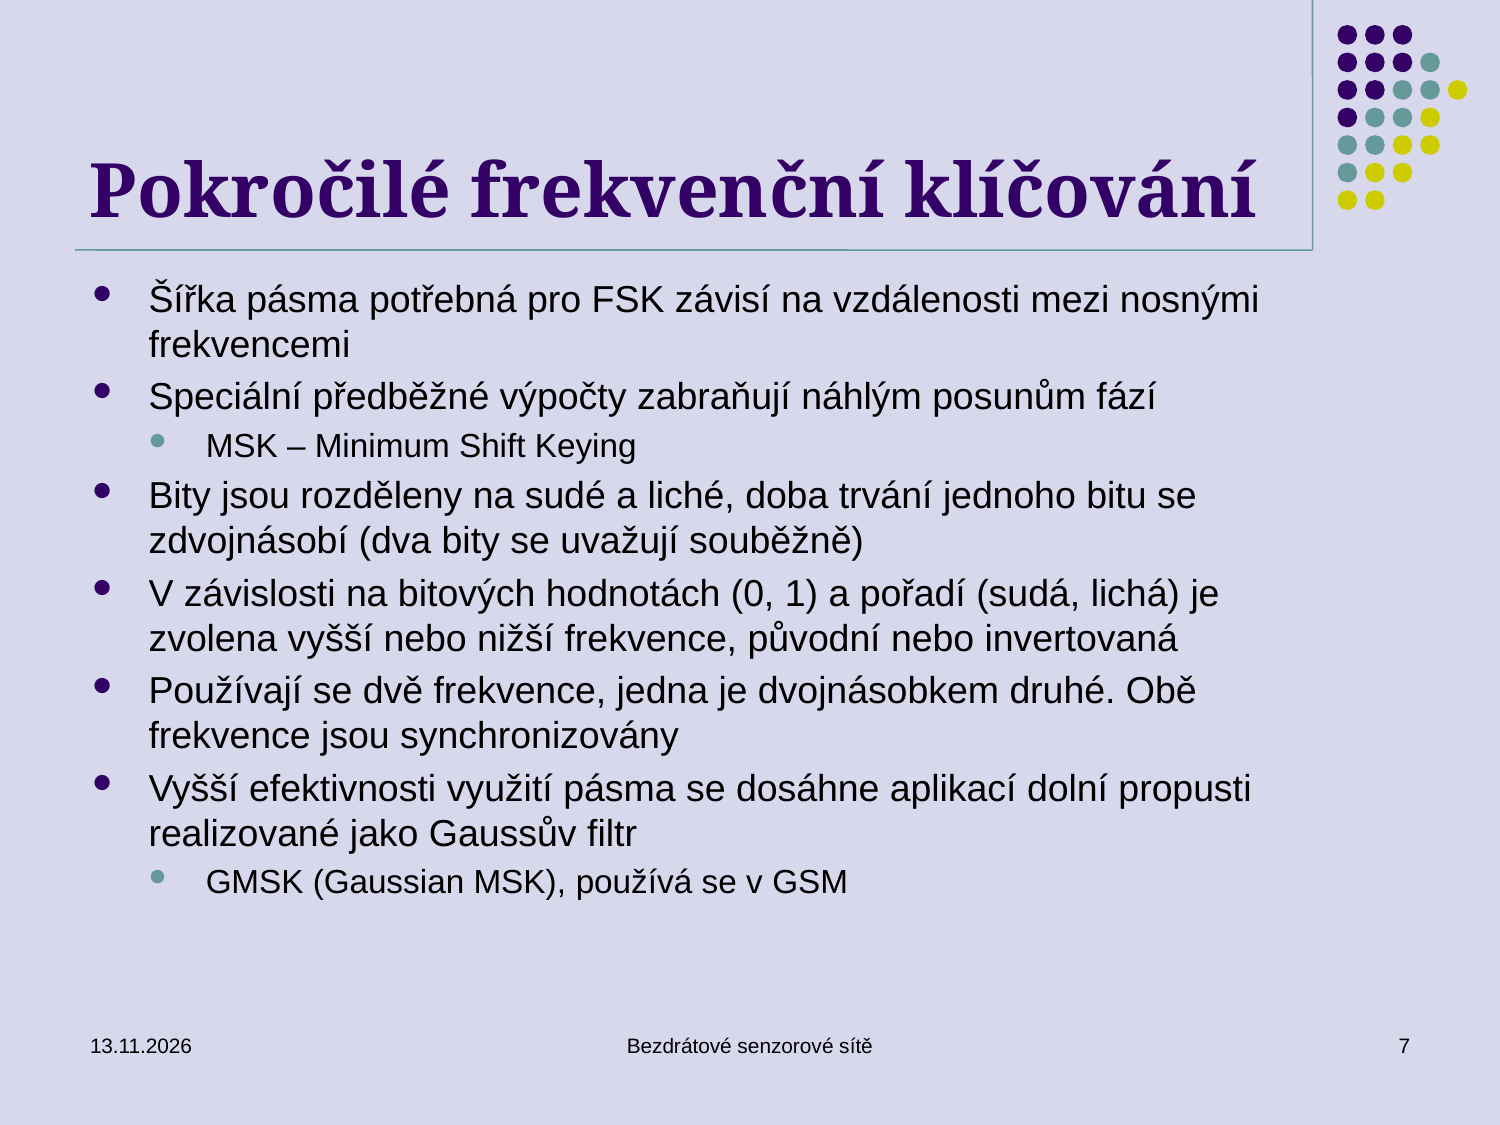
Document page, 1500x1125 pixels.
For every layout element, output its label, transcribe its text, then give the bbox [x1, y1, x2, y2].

footer Bezdrátové senzorové sítě [512, 1025, 988, 1100]
list Šířka pásma potřebná pro FSK závisí na vzdálenosti mezi nosnými frekvencemi Speciální předběžné výpočty zabraňují náhlým posunům fází MSK – Minimum Shift Keying Bity jsou rozděleny na sudé a liché, doba trvání jednoho bitu se zdvojnásobí (dva bity se uvažují souběžně) V závislosti na bitových hodnotách (0, 1) a pořadí (sudá, lichá) je zvolena vyšší nebo nižší frekvence, původní nebo invertovaná Používají se dvě frekvence, jedna je dvojnásobkem druhé. Obě frekvence jsou synchronizovány Vyšší efektivnosti využití pásma se dosáhne aplikací dolní propusti realizované jako Gaussův filtr GMSK (Gaussian MSK), používá se v GSM [77, 267, 1353, 965]
slide_number 7 [1074, 1025, 1425, 1100]
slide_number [75, 1025, 425, 1100]
title Pokročilé frekvenční klíčování [74, 27, 1313, 241]
